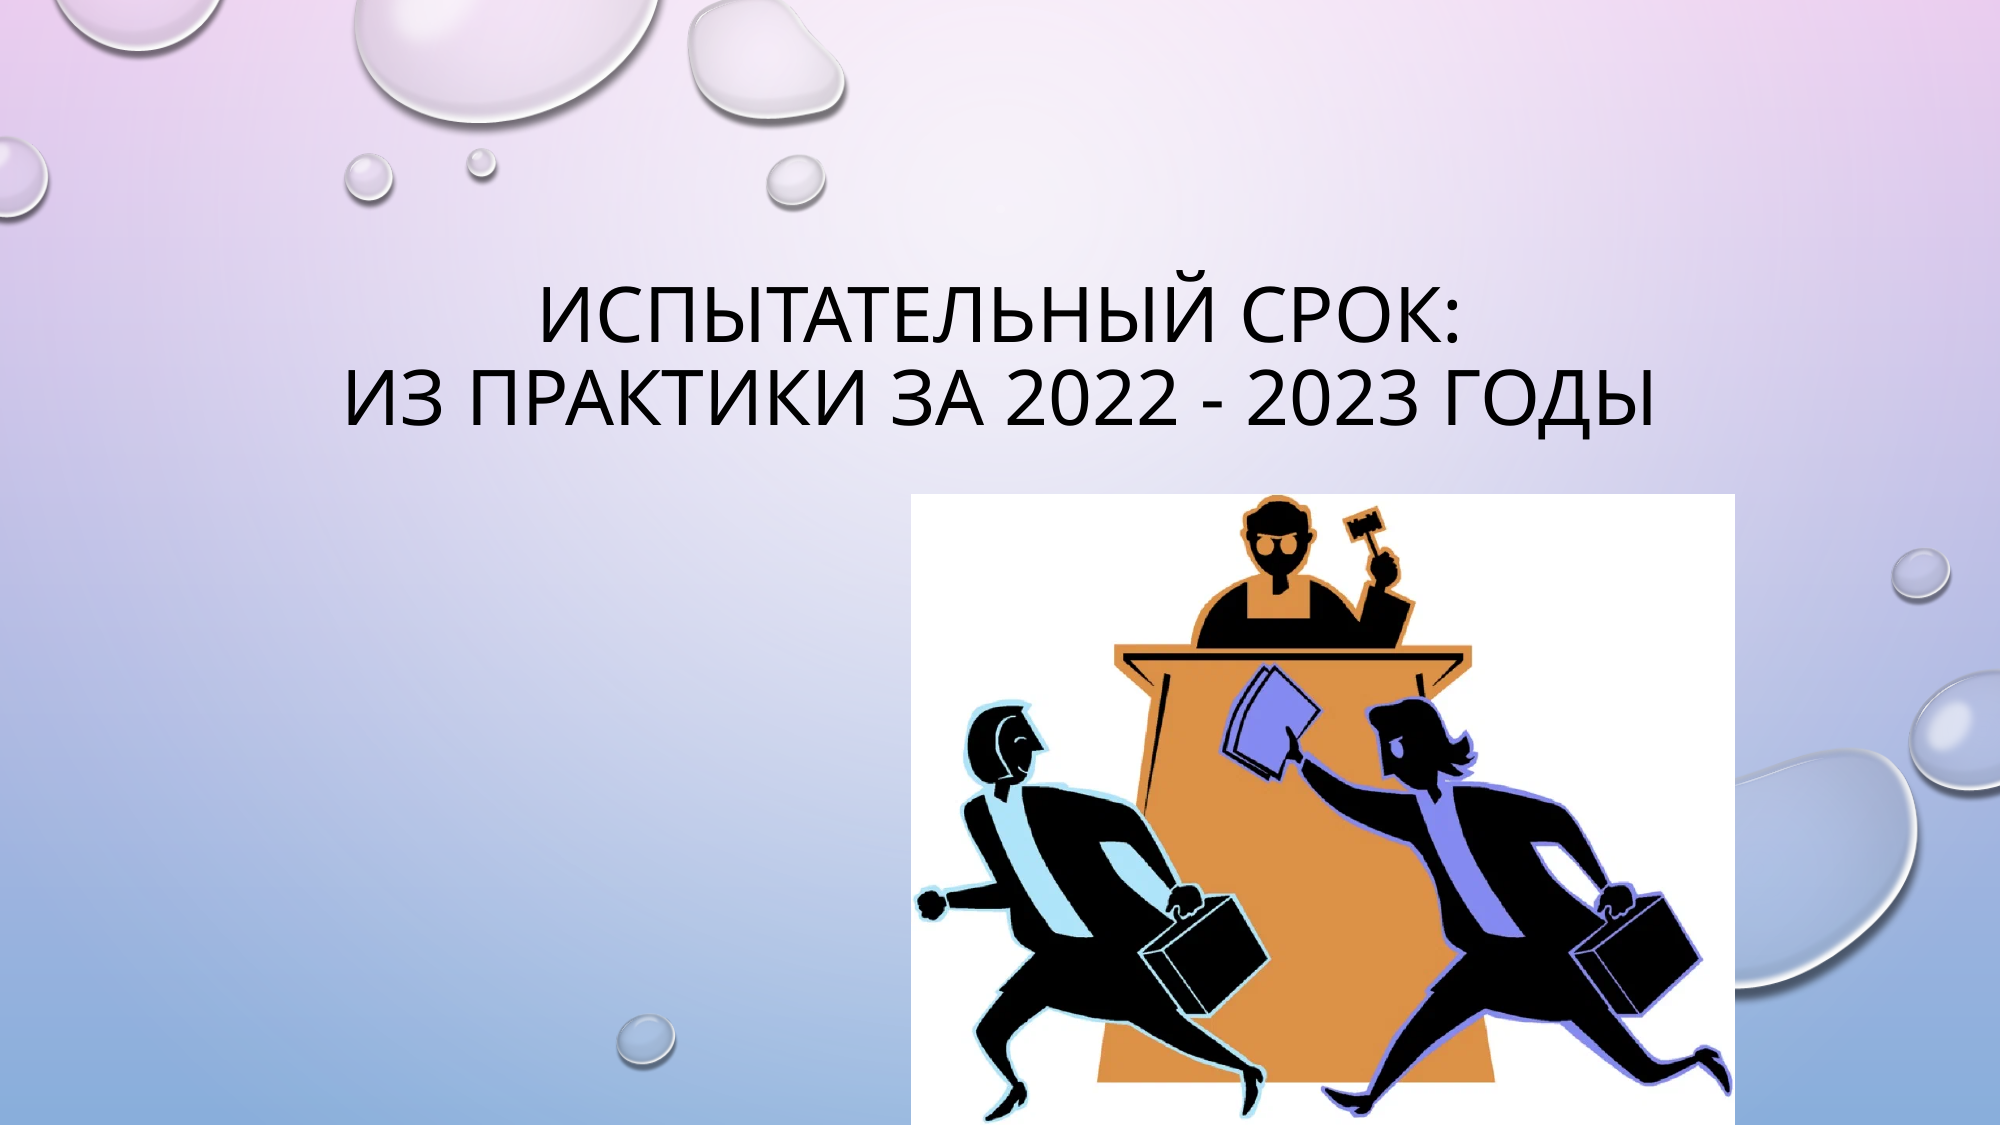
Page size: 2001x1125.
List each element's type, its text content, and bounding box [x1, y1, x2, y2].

picture [0, 0, 2000, 1125]
title ИСПЫТАТЕЛЬНЫЙ СРОК: ИЗ ПРАКТИКИ ЗА 2022 - 2023 ГОДЫ [287, 213, 1713, 625]
